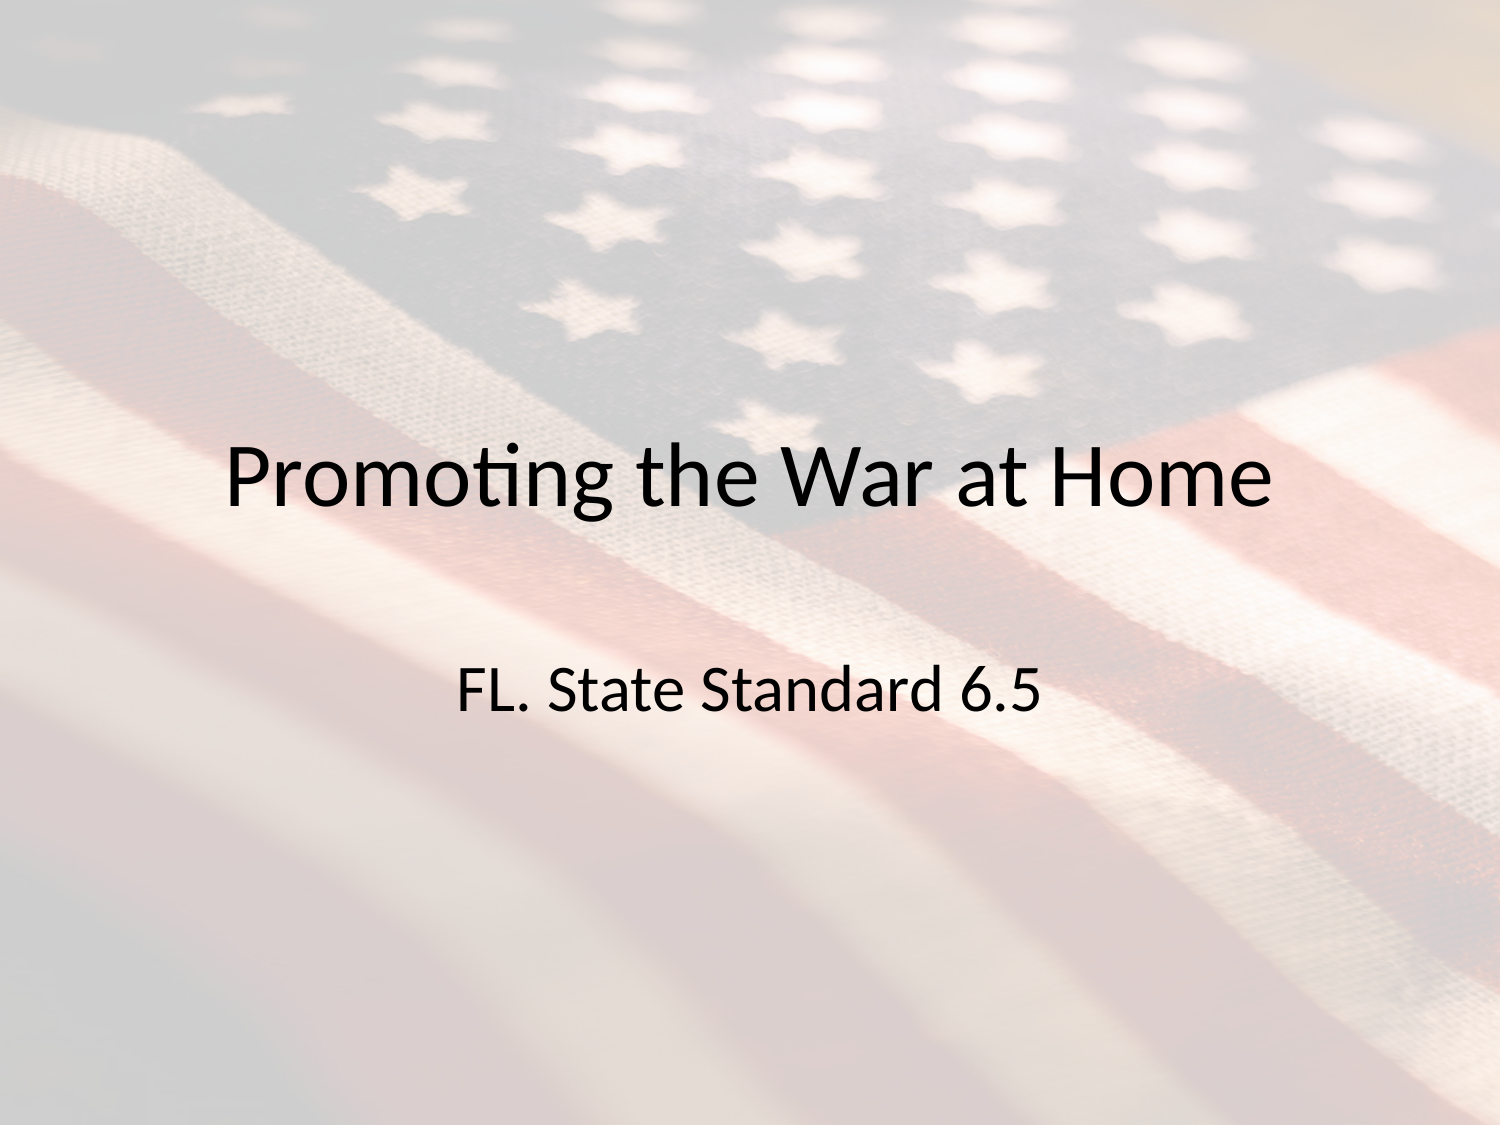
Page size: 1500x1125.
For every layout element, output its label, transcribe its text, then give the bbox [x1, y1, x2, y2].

subtitle FL. State Standard 6.5 [225, 637, 1275, 925]
title Promoting the War at Home [112, 349, 1388, 591]
